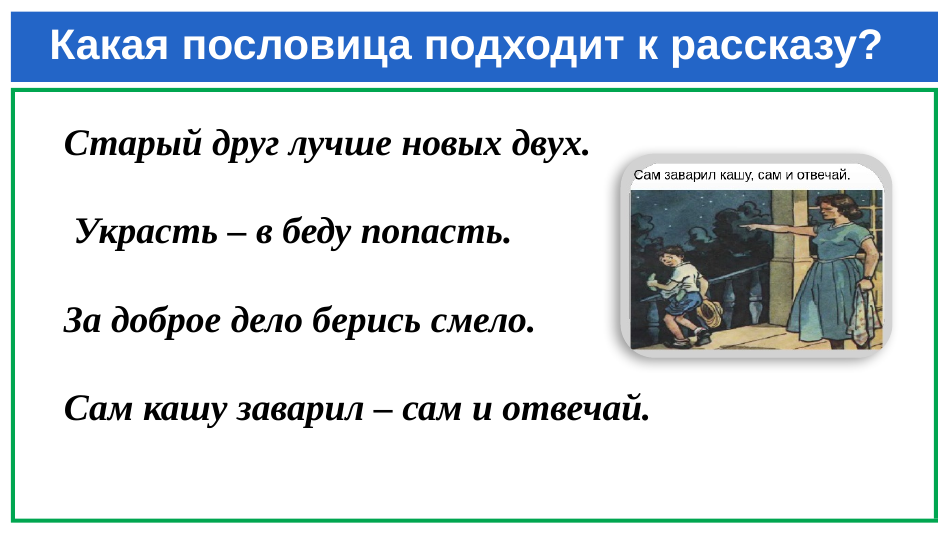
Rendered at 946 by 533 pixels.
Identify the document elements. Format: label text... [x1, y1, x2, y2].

title Какая пословица подходит к рассказу? [49, 16, 897, 69]
picture [620, 153, 893, 358]
text_box Старый друг лучше новых двух. Украсть – в беду попасть. За доброе дело берись смело. Сам кашу заварил – сам и отвечай. [49, 88, 861, 436]
